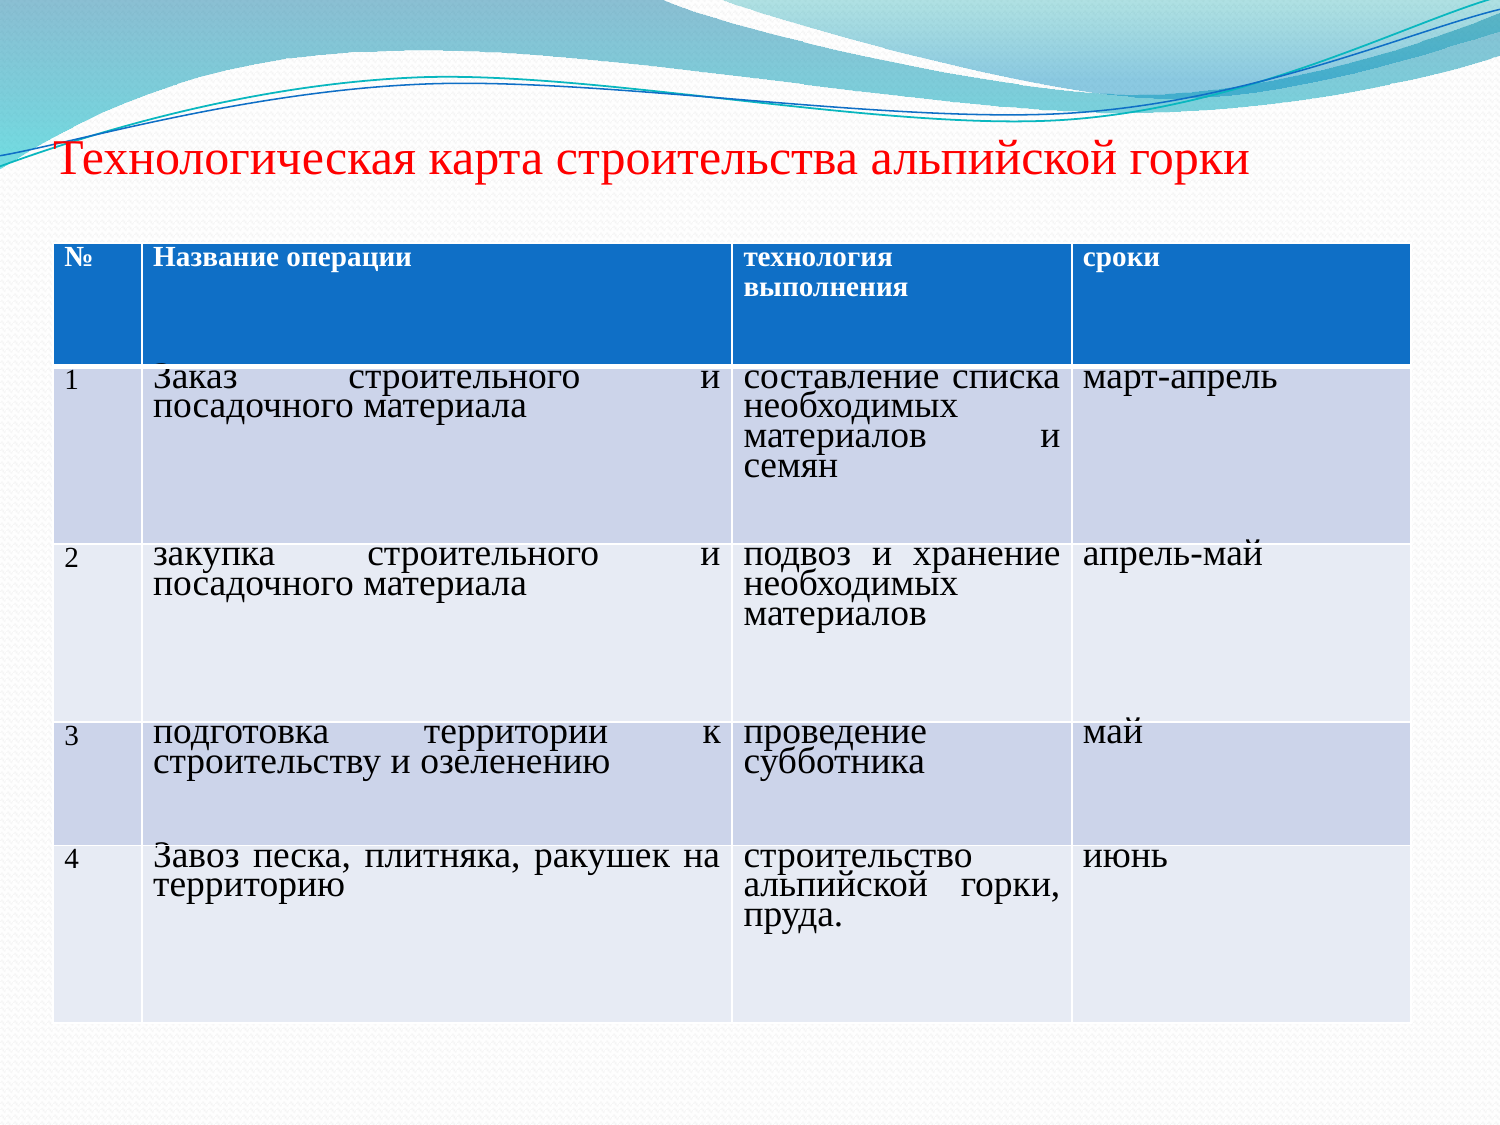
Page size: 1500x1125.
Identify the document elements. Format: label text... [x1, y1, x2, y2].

table_cell Завоз песка, плитняка, ракушек на территорию [143, 846, 731, 1022]
table_cell 2 [54, 545, 141, 721]
table_header сроки [1073, 244, 1410, 364]
table_cell проведение субботника [733, 723, 1071, 845]
table_cell 3 [54, 723, 141, 845]
table_cell апрель-май [1073, 545, 1410, 721]
table_header Название операции [143, 244, 731, 364]
table_cell подвоз и хранение необходимых материалов [733, 545, 1071, 721]
table_cell июнь [1073, 846, 1410, 1022]
table_cell подготовка территории к строительству и озеленению [143, 723, 731, 845]
table_cell закупка строительного и посадочного материала [143, 545, 731, 721]
table_cell 1 [54, 369, 141, 543]
table_cell май [1073, 723, 1410, 845]
table_header технология выполнения [733, 244, 1071, 364]
table_cell 4 [54, 846, 141, 1022]
table_cell март-апрель [1073, 369, 1410, 543]
table_cell строительство альпийской горки, пруда. [733, 846, 1071, 1022]
table_cell составление списка необходимых материалов и семян [733, 369, 1071, 543]
table_header № [54, 244, 141, 364]
title Технологическая карта строительства альпийской горки [53, 42, 1404, 185]
table_cell Заказ строительного и посадочного материала [143, 369, 731, 543]
